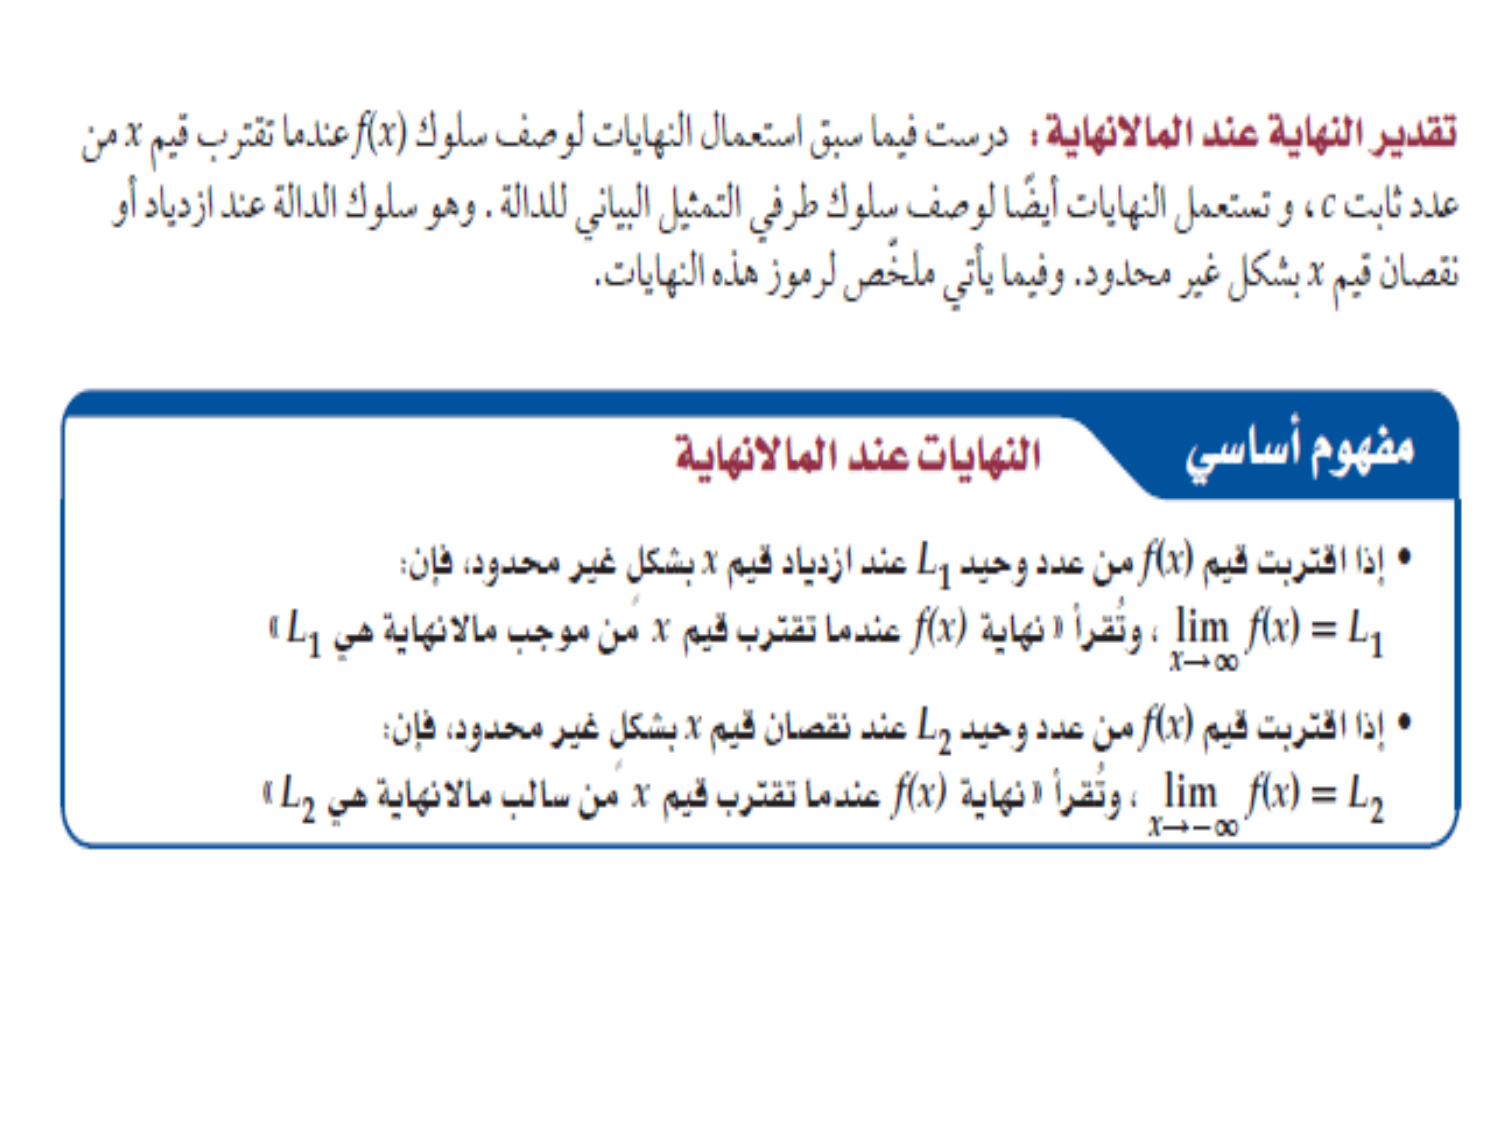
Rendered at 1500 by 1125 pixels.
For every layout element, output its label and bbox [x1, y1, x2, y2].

picture [0, 66, 1500, 876]
